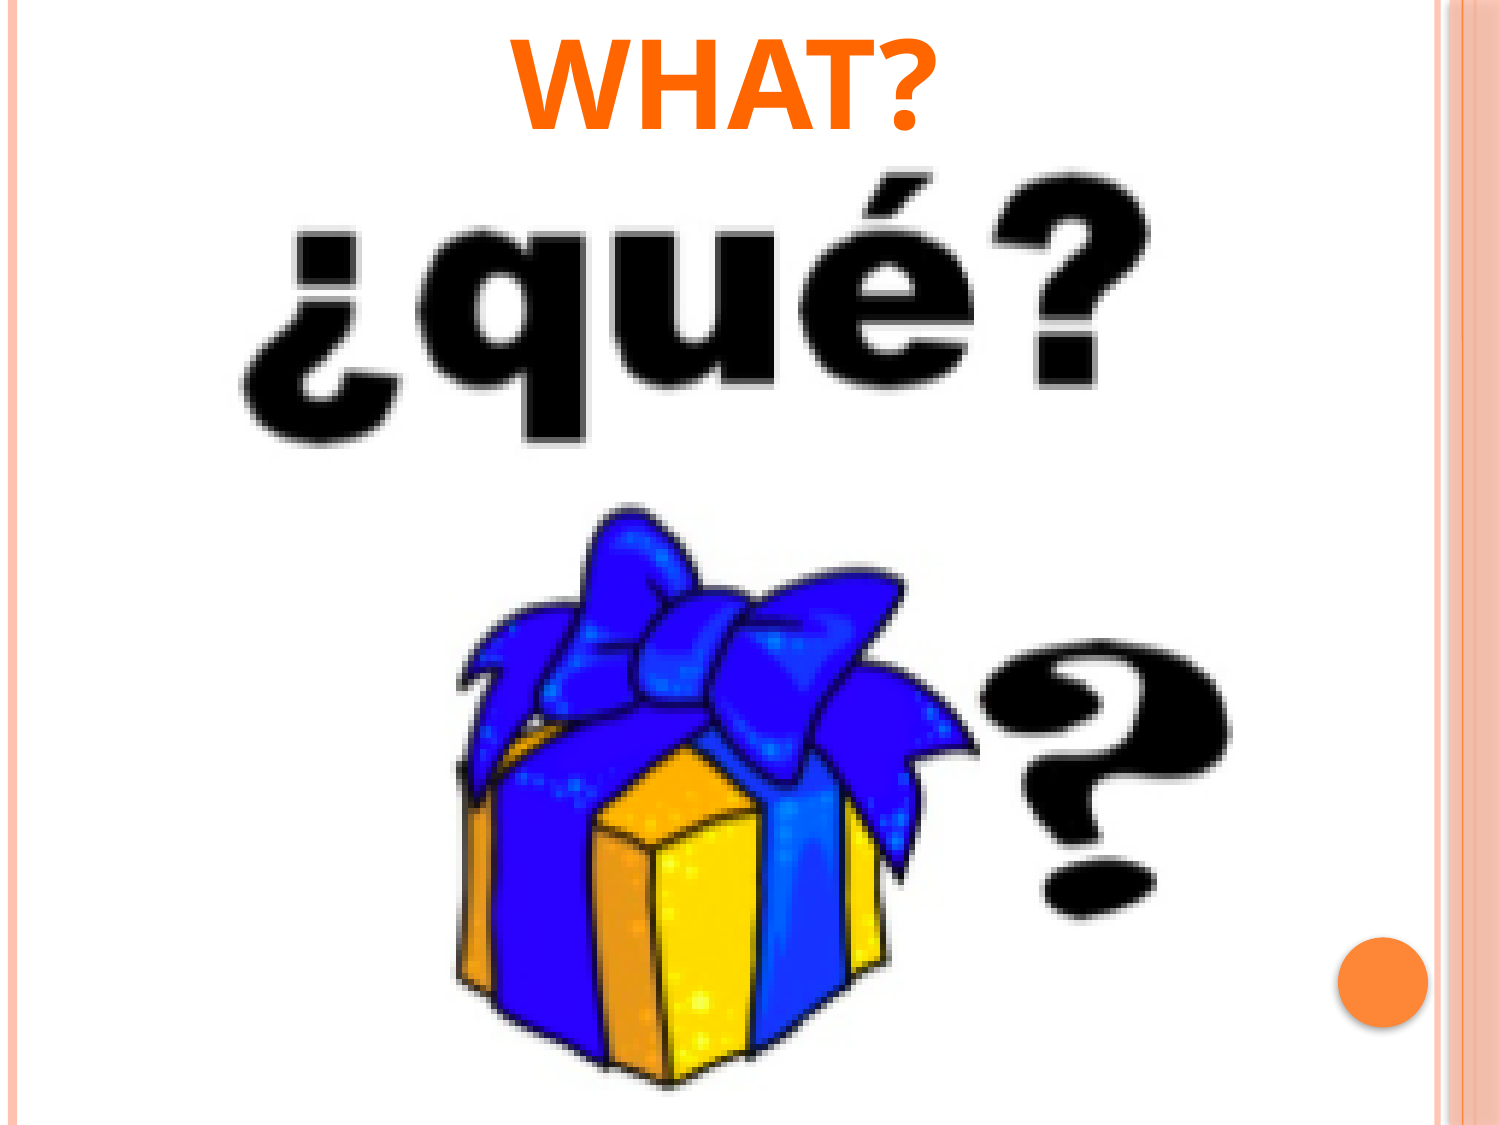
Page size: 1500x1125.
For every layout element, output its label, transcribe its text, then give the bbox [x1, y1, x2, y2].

picture [174, 160, 1276, 1115]
title What? [112, 0, 1338, 163]
